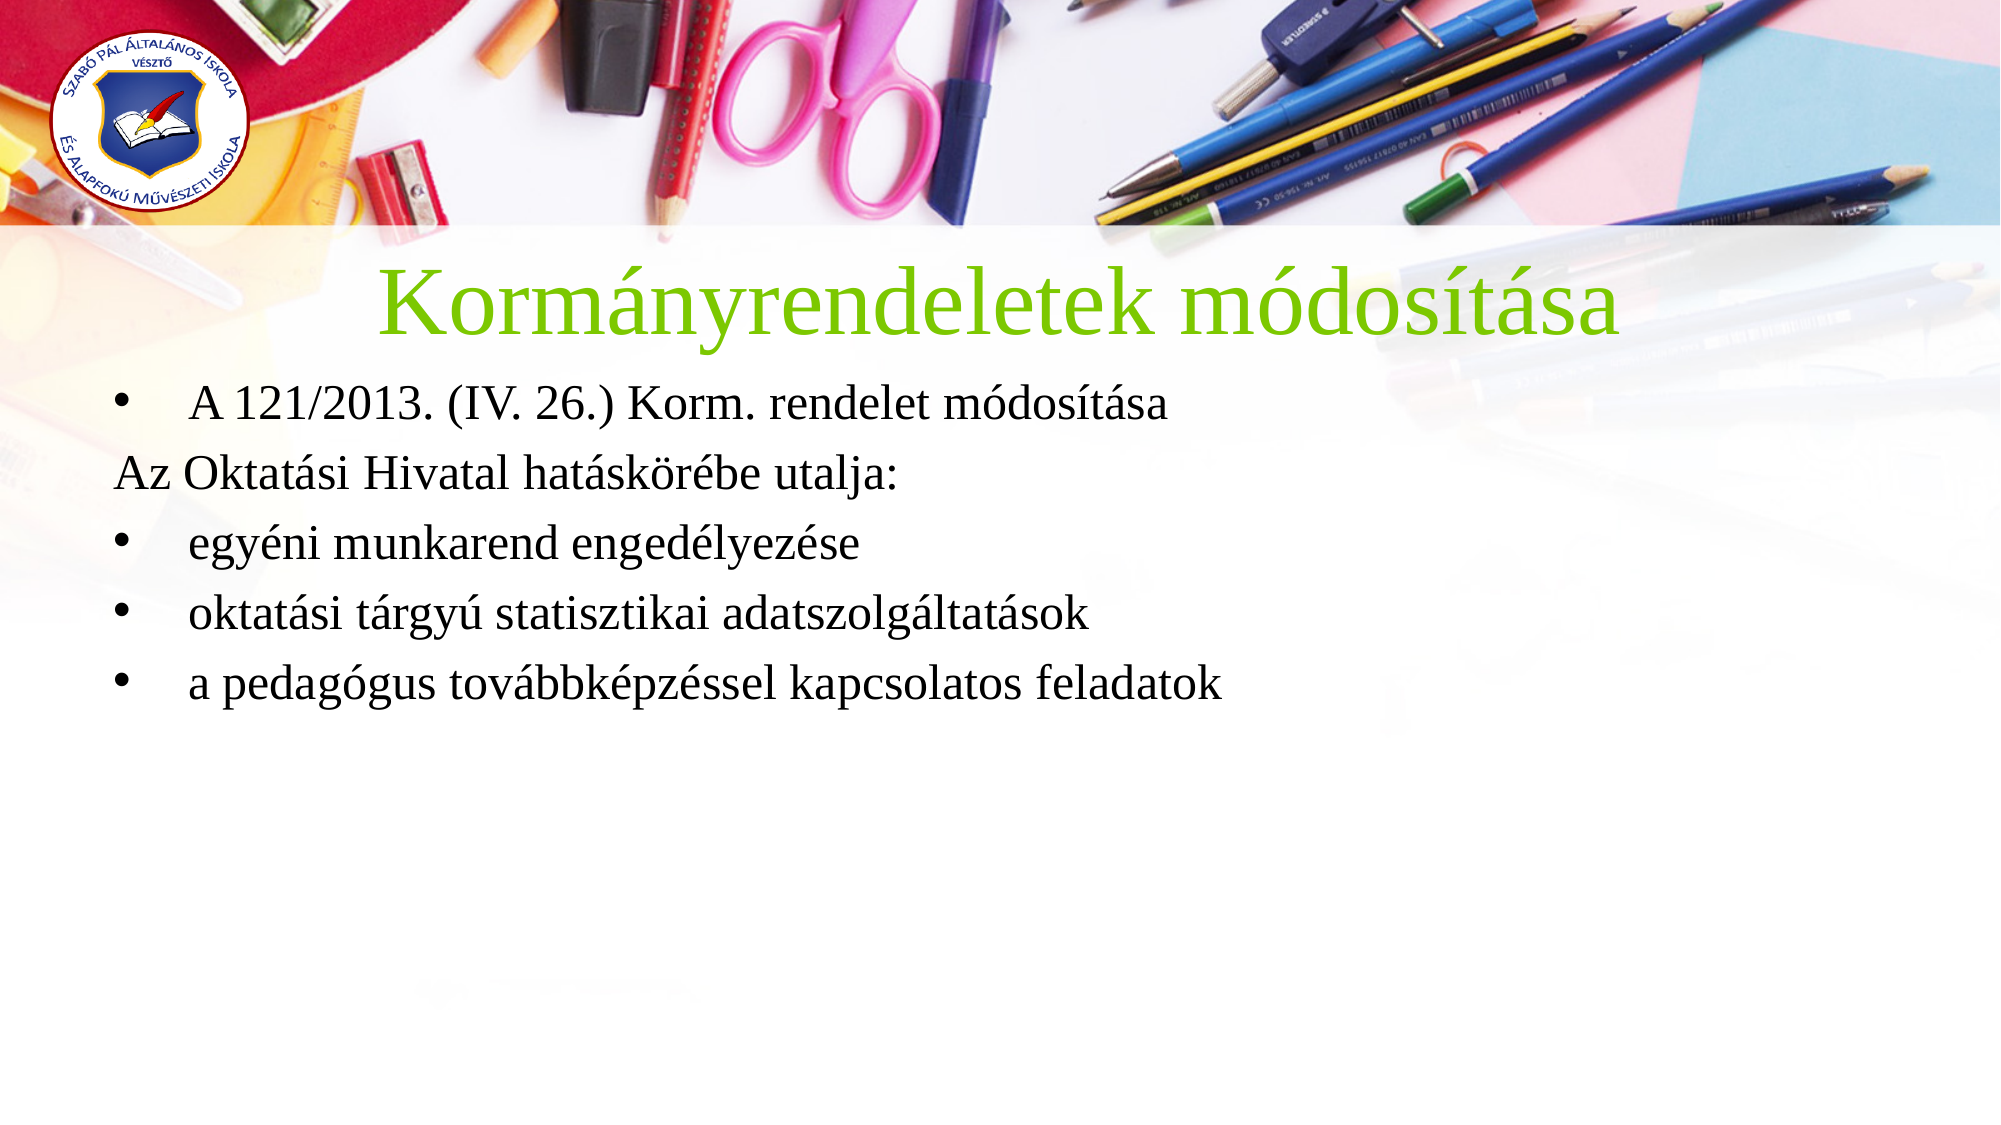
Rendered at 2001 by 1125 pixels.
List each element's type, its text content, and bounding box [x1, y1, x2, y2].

list A 121/2013. (IV. 26.) Korm. rendelet módosítása Az Oktatási Hivatal hatáskörébe utalja: egyéni munkarend engedélyezése oktatási tárgyú statisztikai adatszolgáltatások a pedagógus továbbképzéssel kapcsolatos feladatok [98, 362, 1902, 1064]
picture [0, 0, 2001, 1125]
title Kormányrendeletek módosítása [98, 228, 1902, 362]
